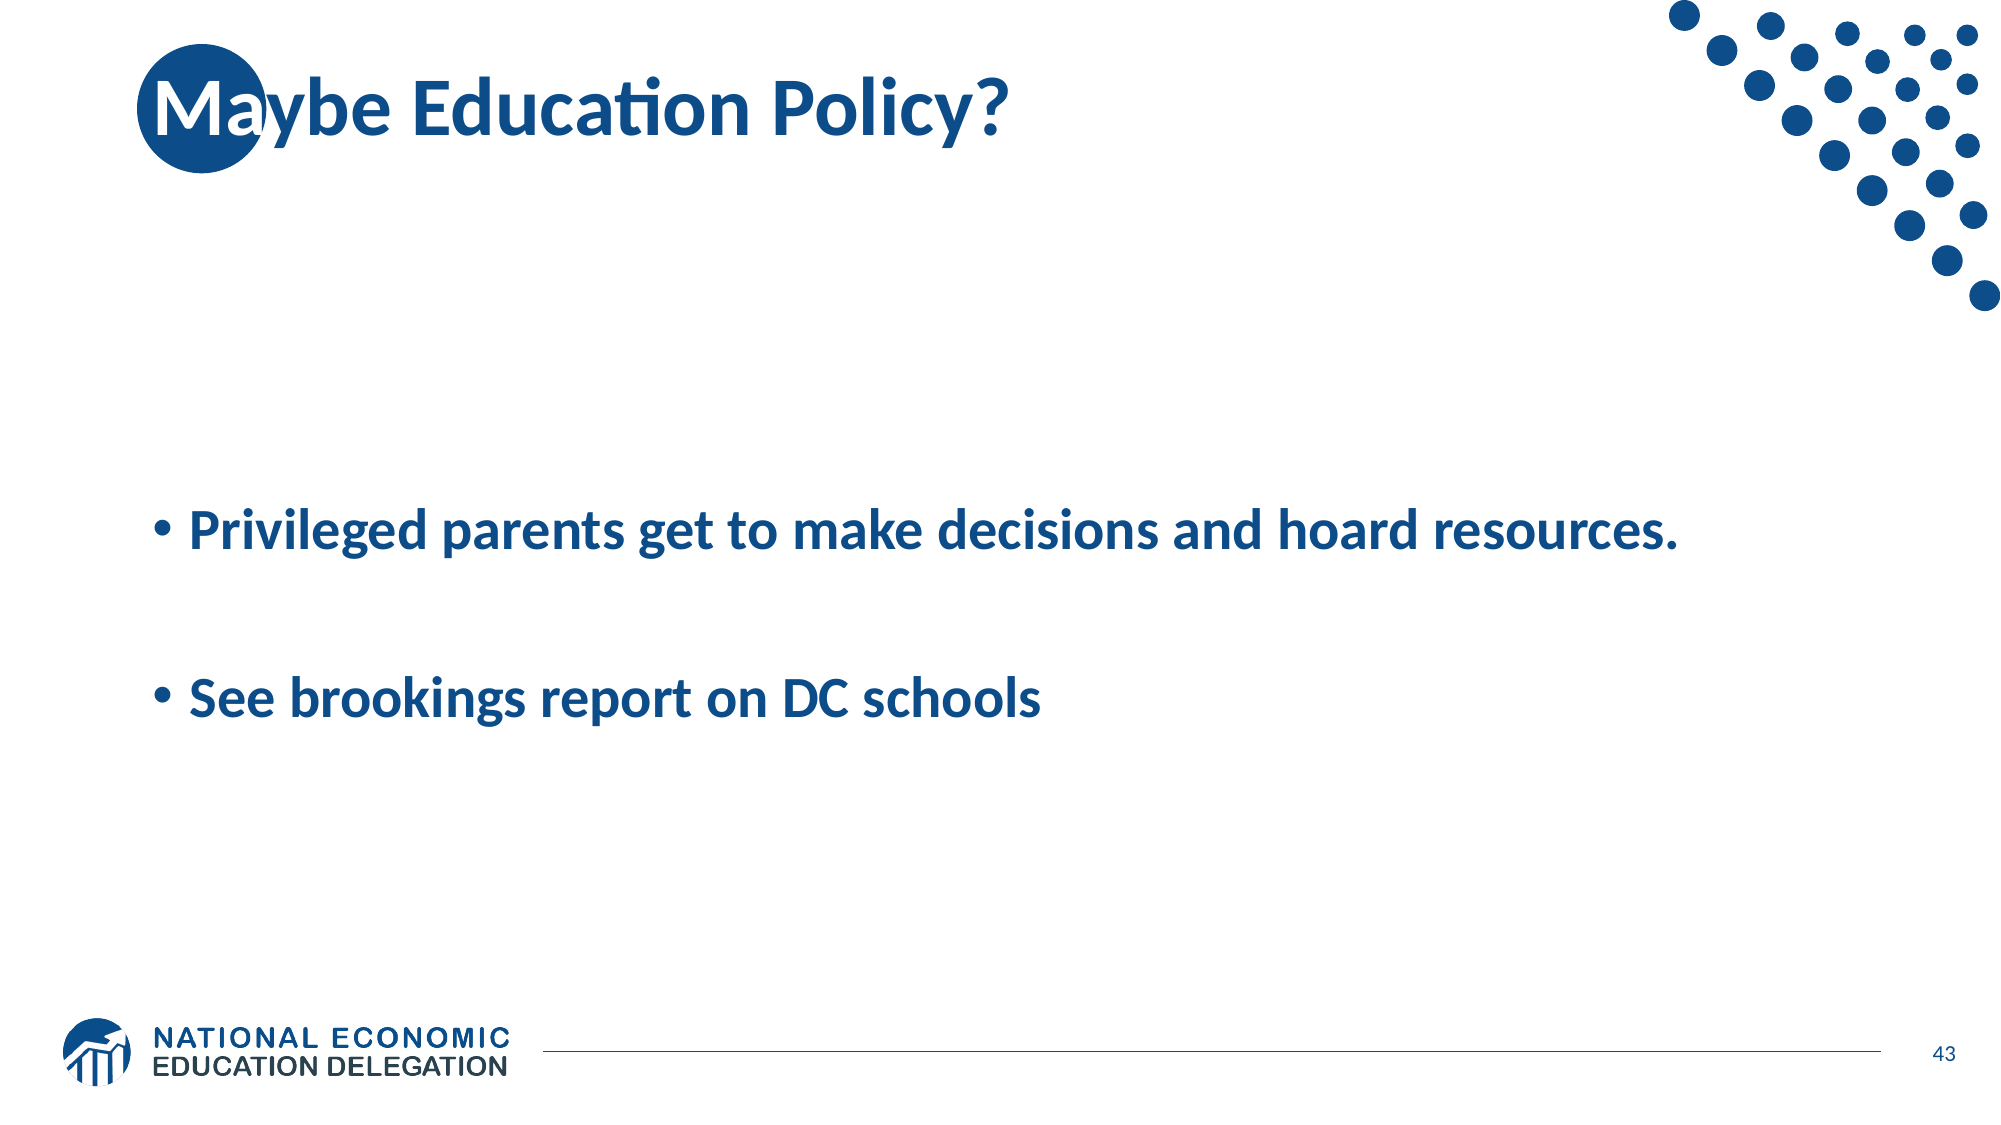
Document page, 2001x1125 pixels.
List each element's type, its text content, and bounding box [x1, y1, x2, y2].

list Privileged parents get to make decisions and hoard resources. See brookings report on DC schools [137, 257, 1863, 972]
slide_number 43 [1521, 1022, 1972, 1082]
picture [55, 1013, 520, 1091]
title Maybe Education Policy? [137, 0, 1863, 218]
